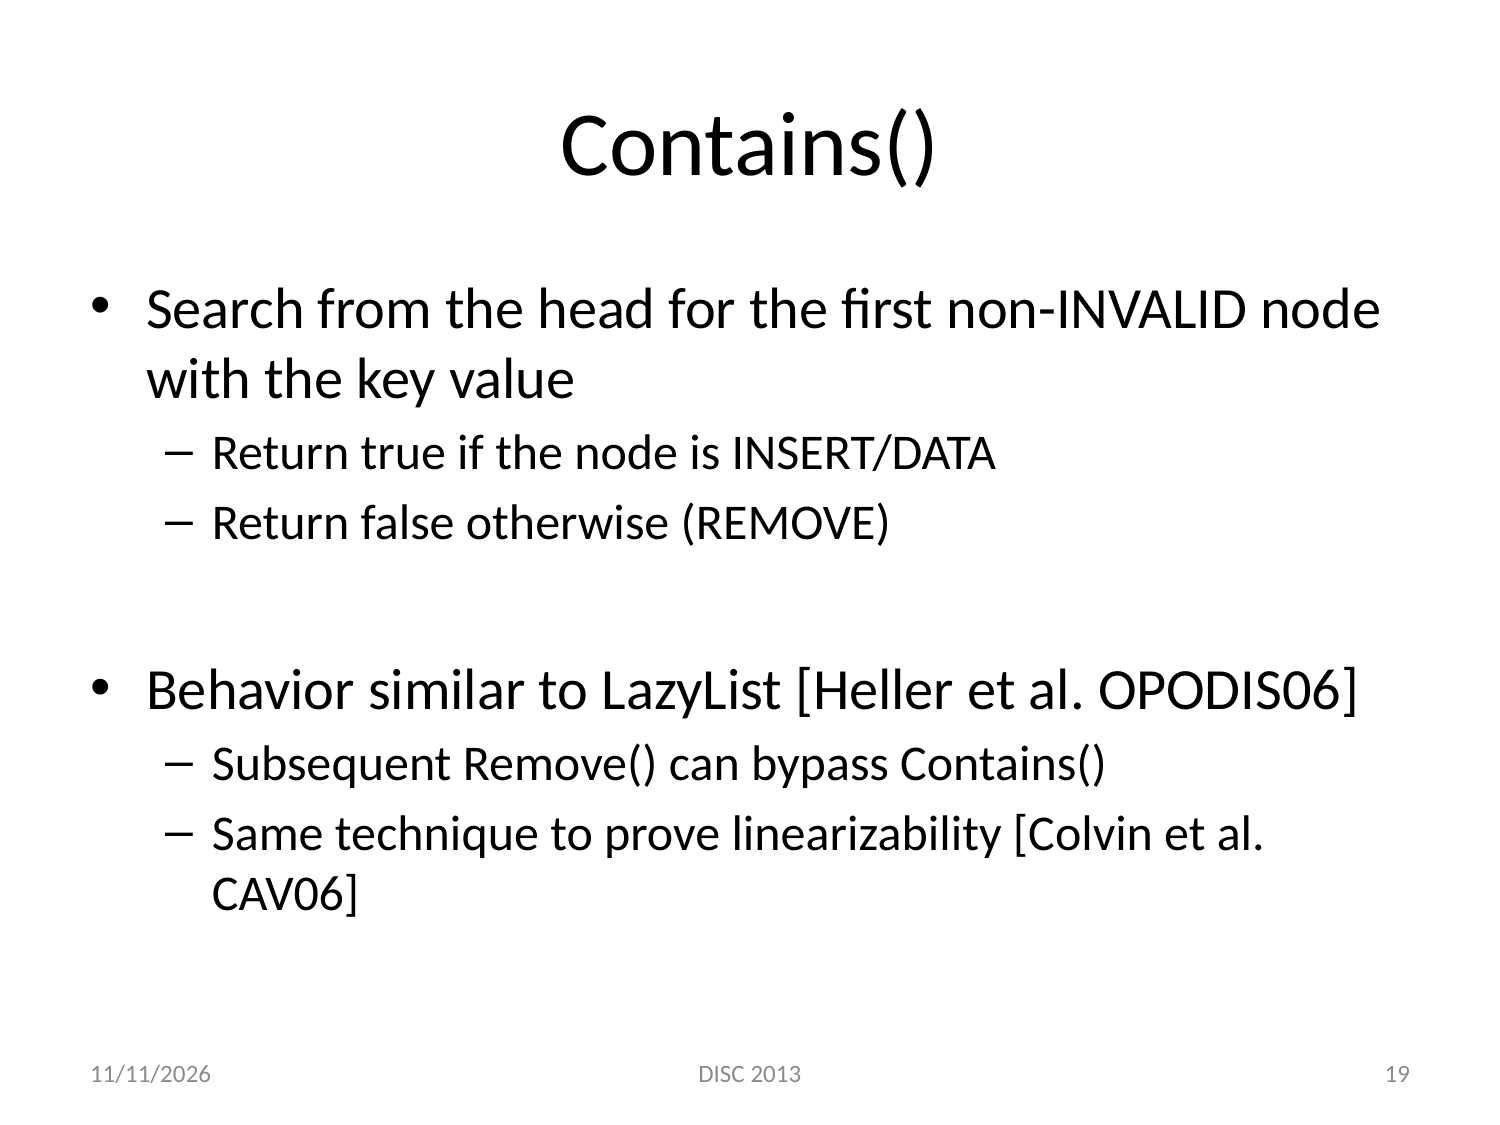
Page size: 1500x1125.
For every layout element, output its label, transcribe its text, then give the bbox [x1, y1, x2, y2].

title Contains() [75, 45, 1425, 233]
footer DISC 2013 [512, 1042, 988, 1103]
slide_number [75, 1042, 425, 1103]
list Search from the head for the first non-INVALID node with the key value Return true if the node is INSERT/DATA Return false otherwise (REMOVE) Behavior similar to LazyList [Heller et al. OPODIS06] Subsequent Remove() can bypass Contains() Same technique to prove linearizability [Colvin et al. CAV06] [75, 262, 1425, 1005]
slide_number 19 [1074, 1042, 1425, 1103]
